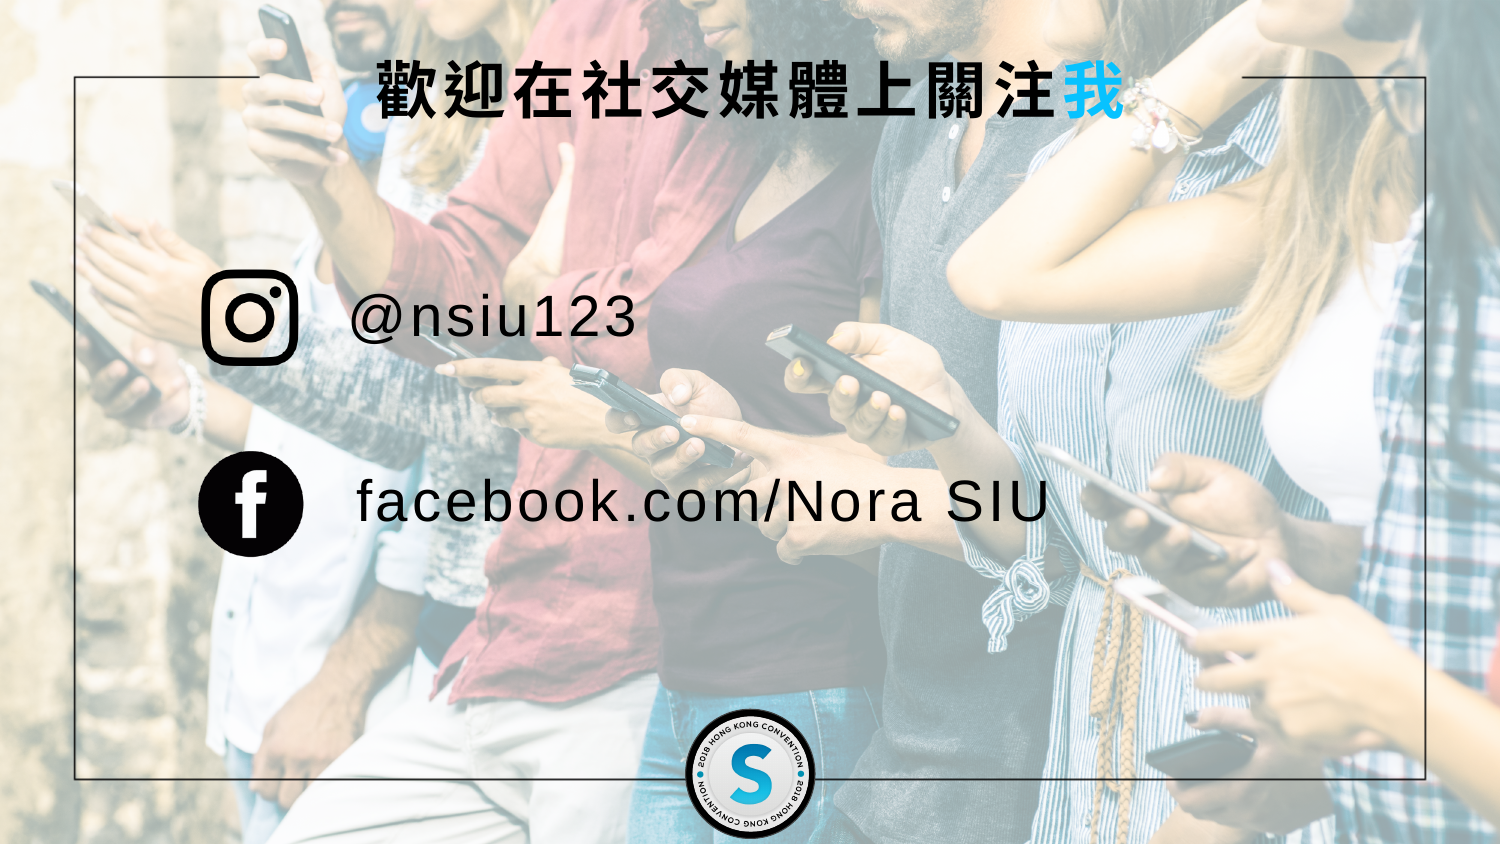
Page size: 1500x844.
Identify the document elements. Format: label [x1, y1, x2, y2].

picture [174, 261, 325, 374]
picture [185, 443, 316, 562]
text_box [0, 0, 1500, 844]
